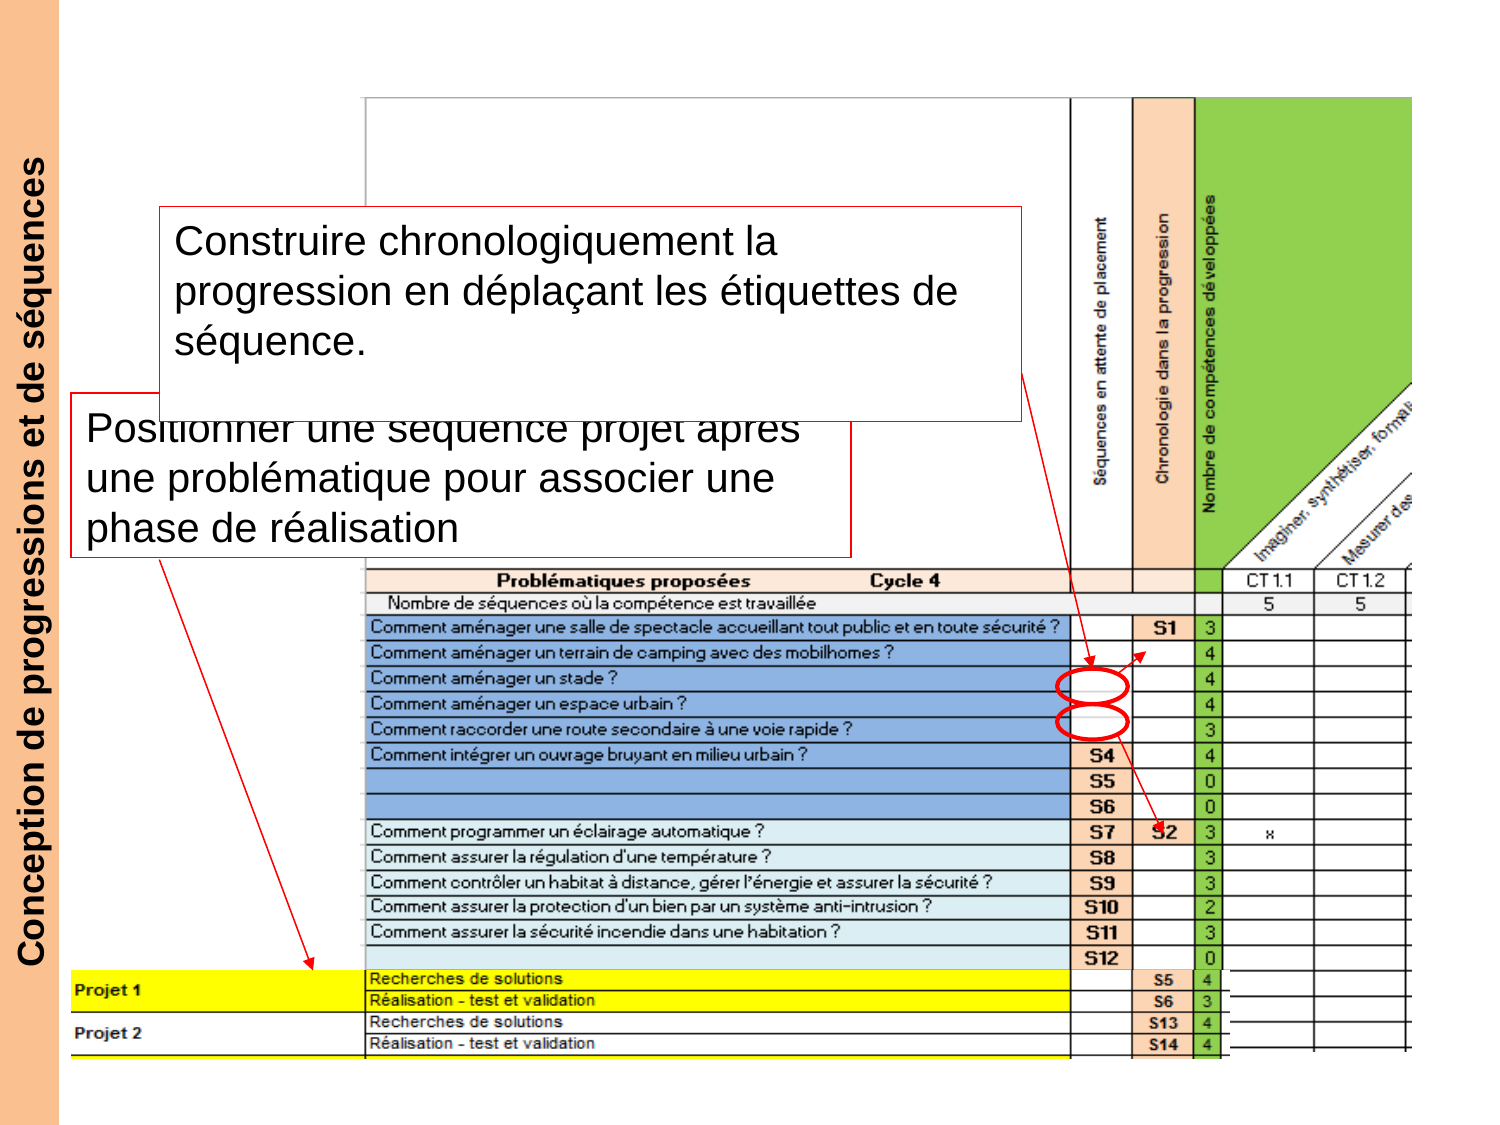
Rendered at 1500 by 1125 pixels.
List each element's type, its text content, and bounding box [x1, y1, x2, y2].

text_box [159, 559, 314, 971]
text_box Positionner une séquence projet après une problématique pour associer une phase de réalisation [71, 392, 354, 558]
text_box Conception de progressions et de séquences [0, 0, 59, 1125]
picture [70, 97, 1412, 1059]
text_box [1021, 373, 1093, 670]
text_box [1117, 734, 1164, 835]
text_box Construire chronologiquement la progression en déplaçant les étiquettes de séquence. [159, 206, 354, 422]
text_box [1117, 650, 1147, 675]
